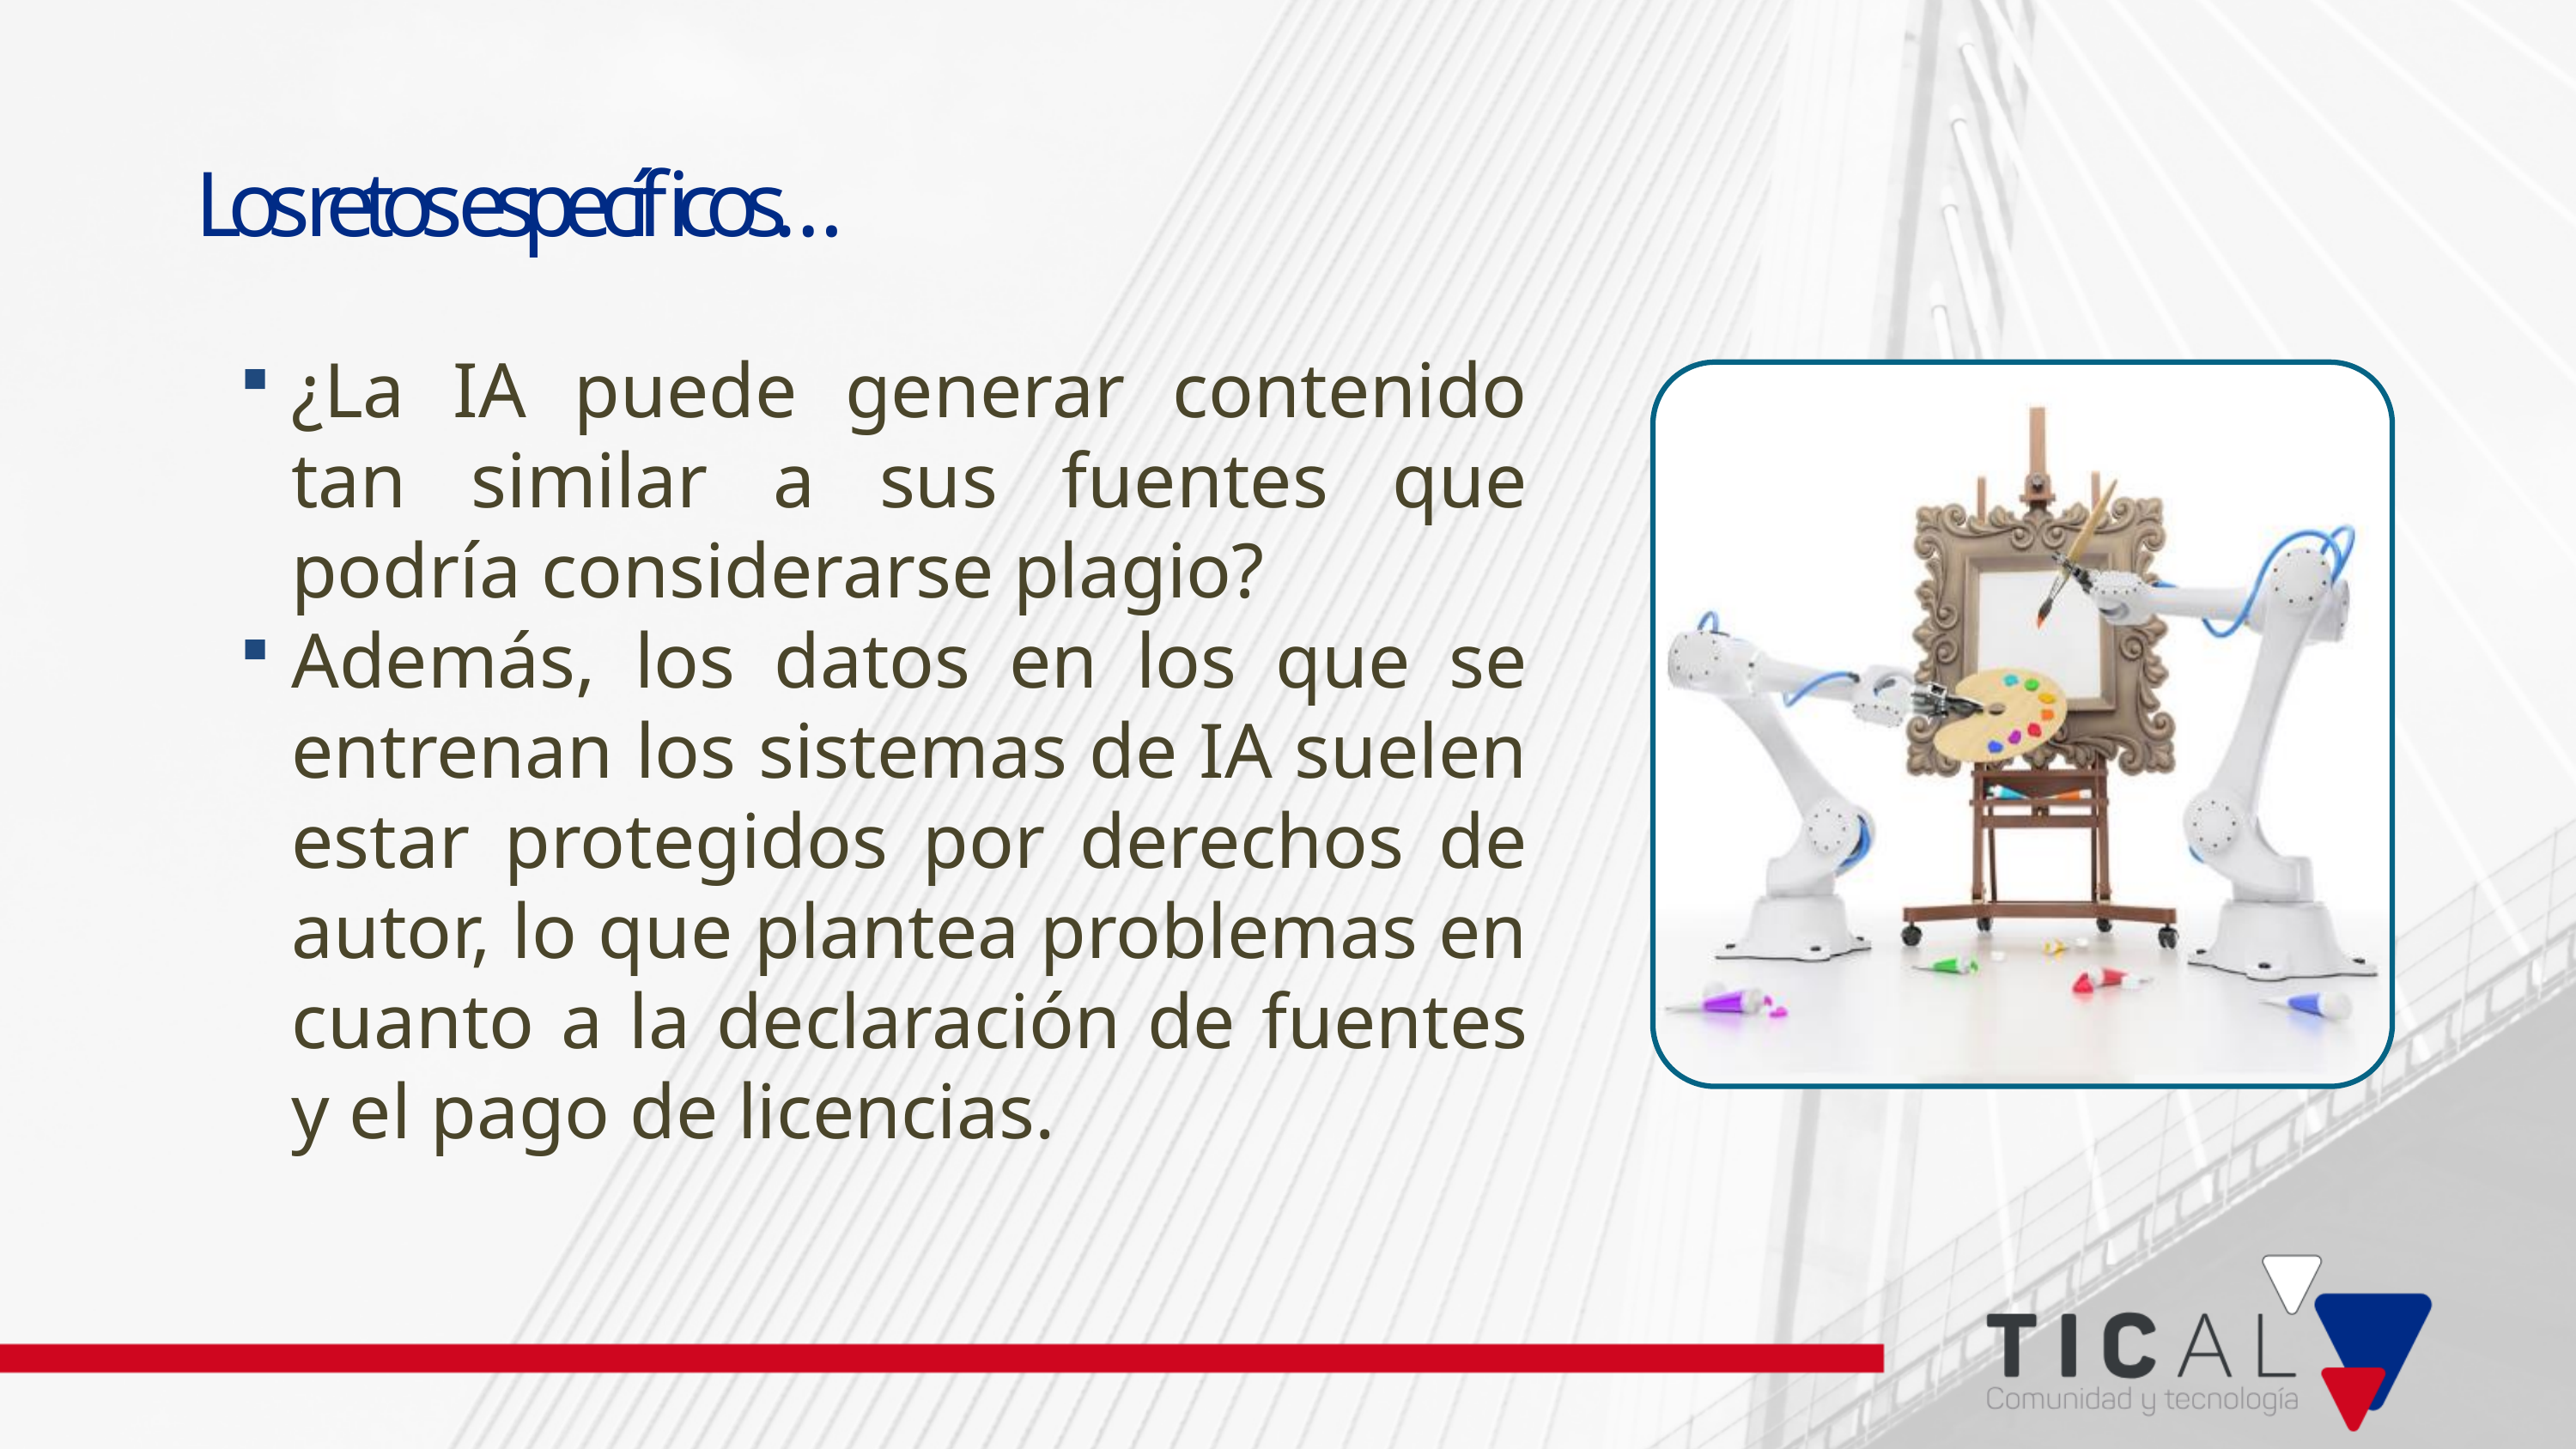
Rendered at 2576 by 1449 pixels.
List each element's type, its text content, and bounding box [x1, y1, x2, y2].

list ¿La IA puede generar contenido tan similar a sus fuentes que podría considerarse plagio? Además, los datos en los que se entrenan los sistemas de IA suelen estar protegidos por derechos de autor, lo que plantea problemas en cuanto a la declaración de fuentes y el pago de licencias. [214, 316, 1554, 1252]
picture [0, 0, 2576, 1449]
title Los retos específicos… [182, 133, 2233, 261]
